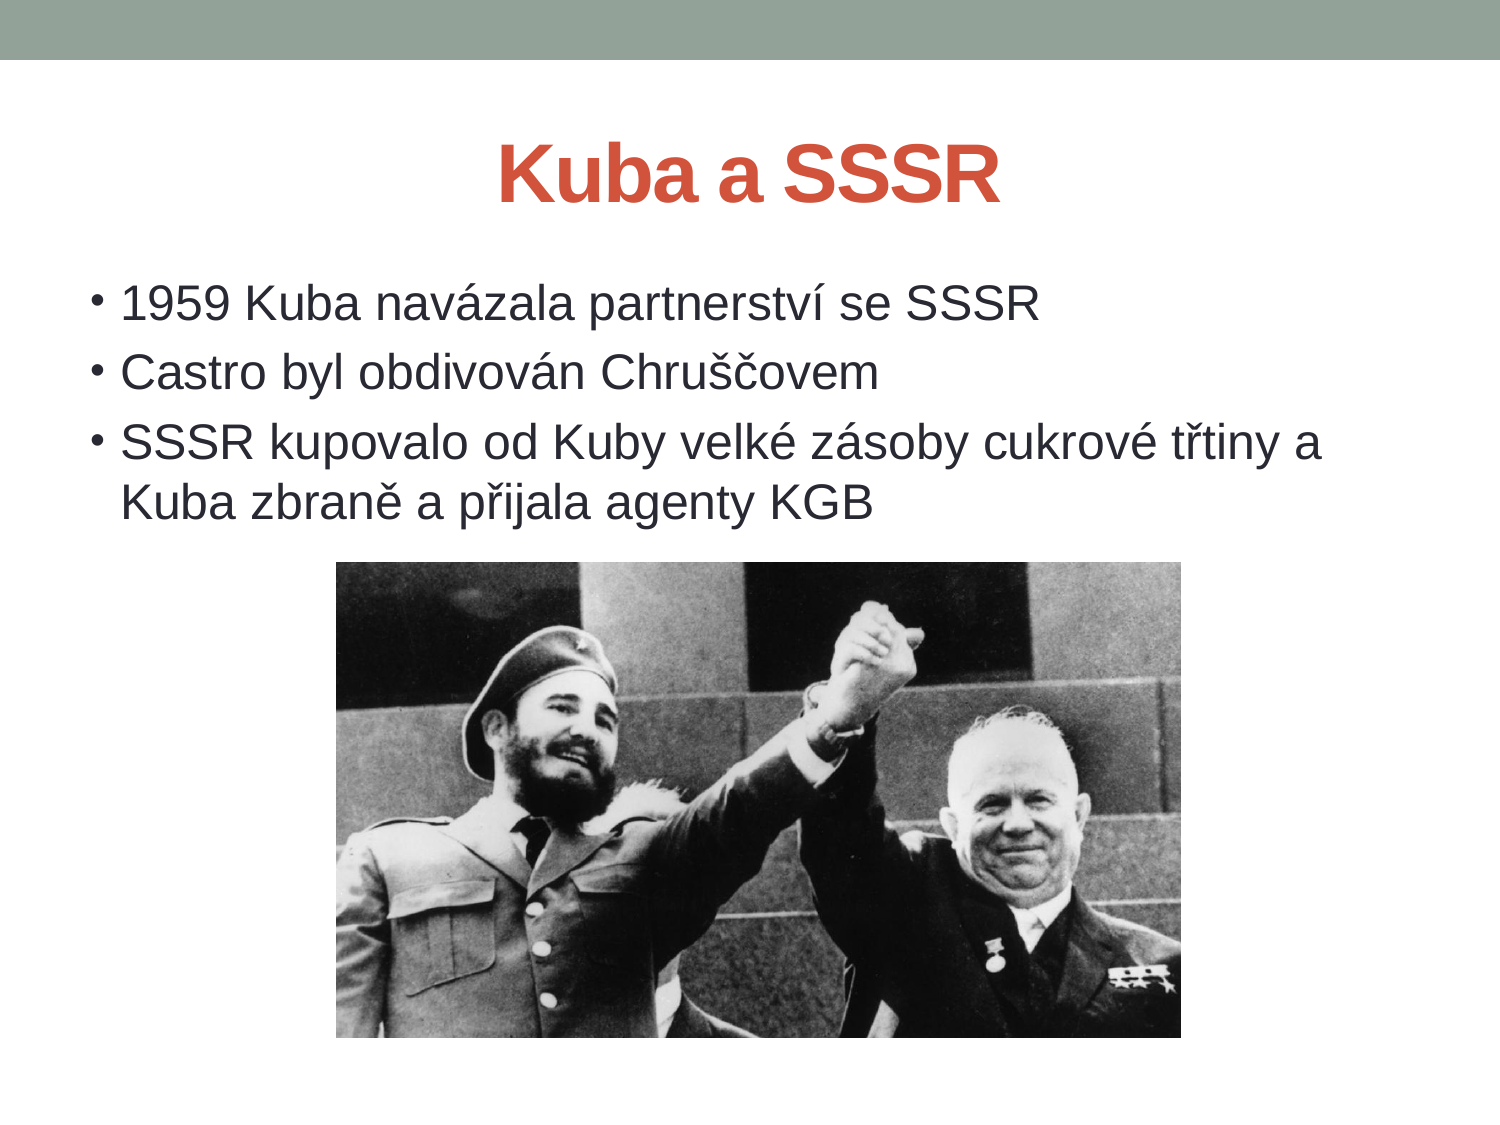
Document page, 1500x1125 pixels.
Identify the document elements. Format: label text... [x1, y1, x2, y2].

title Kuba a SSSR [75, 87, 1425, 250]
list 1959 Kuba navázala partnerství se SSSR Castro byl obdivován Chruščovem SSSR kupovalo od Kuby velké zásoby cukrové třtiny a Kuba zbraně a přijala agenty KGB [75, 262, 1425, 1063]
picture [336, 562, 1182, 1038]
